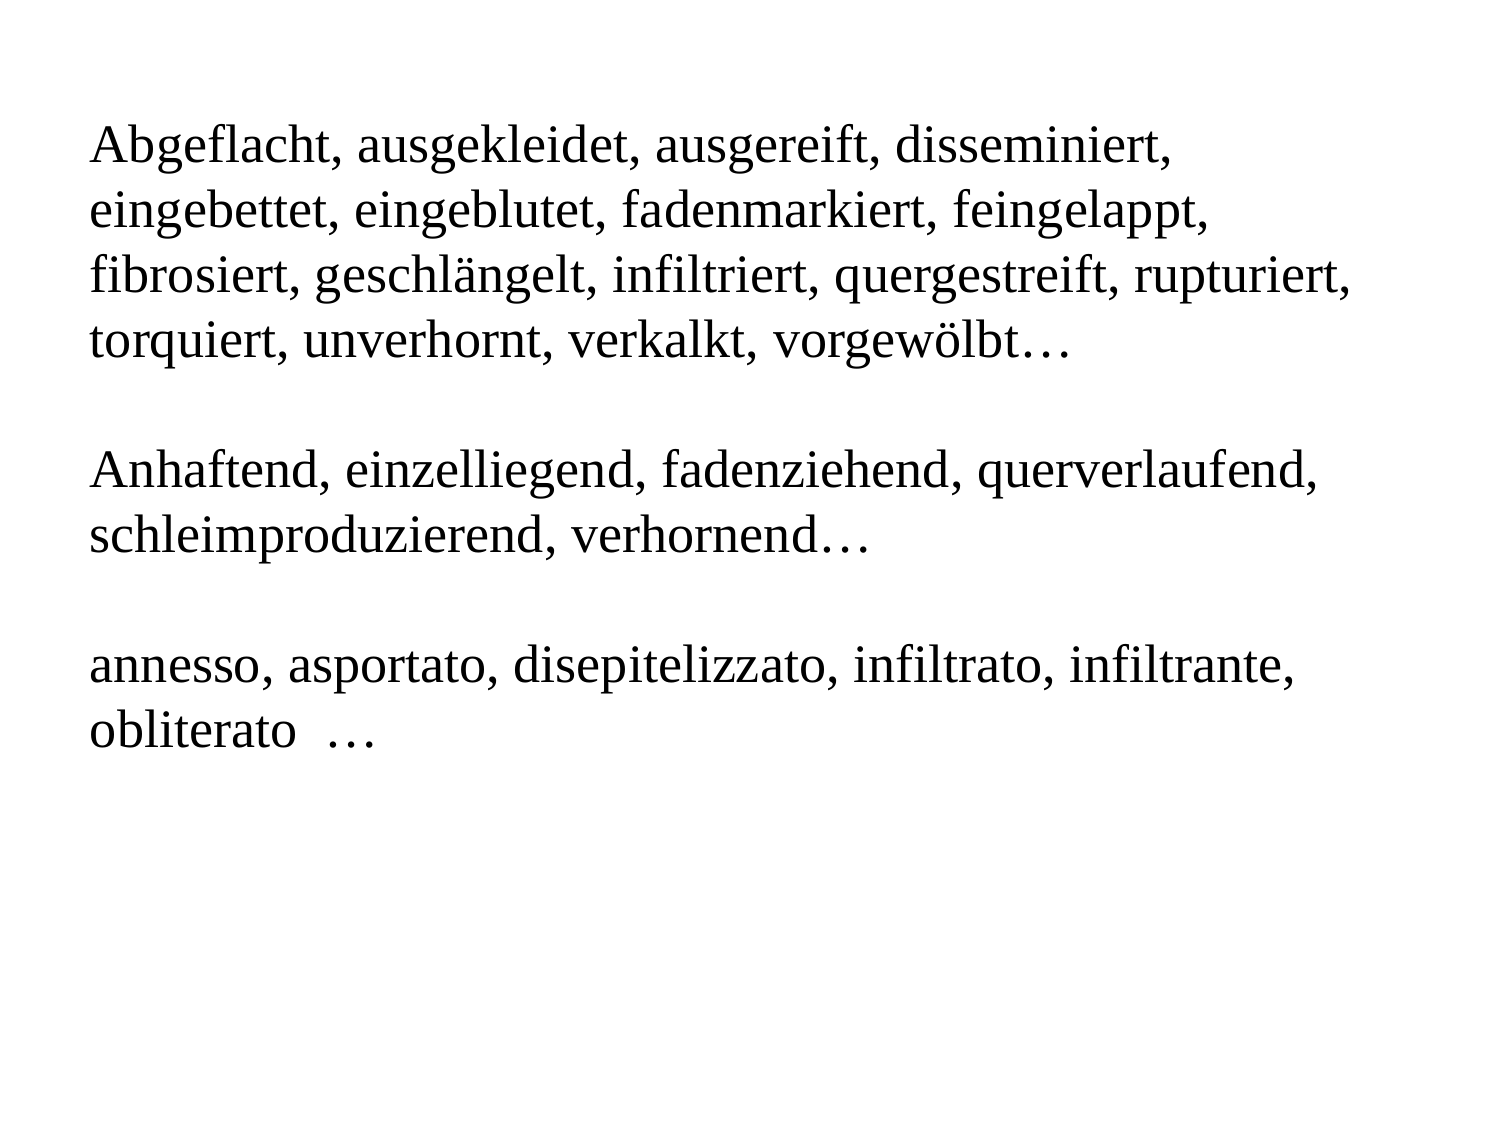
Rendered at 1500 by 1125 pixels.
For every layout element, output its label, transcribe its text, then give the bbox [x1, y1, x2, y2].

text_box Abgeflacht, ausgekleidet, ausgereift, disseminiert, eingebettet, eingeblutet, fadenmarkiert, feingelappt, fibrosiert, geschlängelt, infiltriert, quergestreift, rupturiert, torquiert, unverhornt, verkalkt, vorgewölbt… Anhaftend, einzelliegend, fadenziehend, querverlaufend, schleimproduzierend, verhornend… annesso, asportato, disepitelizzato, infiltrato, infiltrante, obliterato … [74, 30, 1425, 826]
